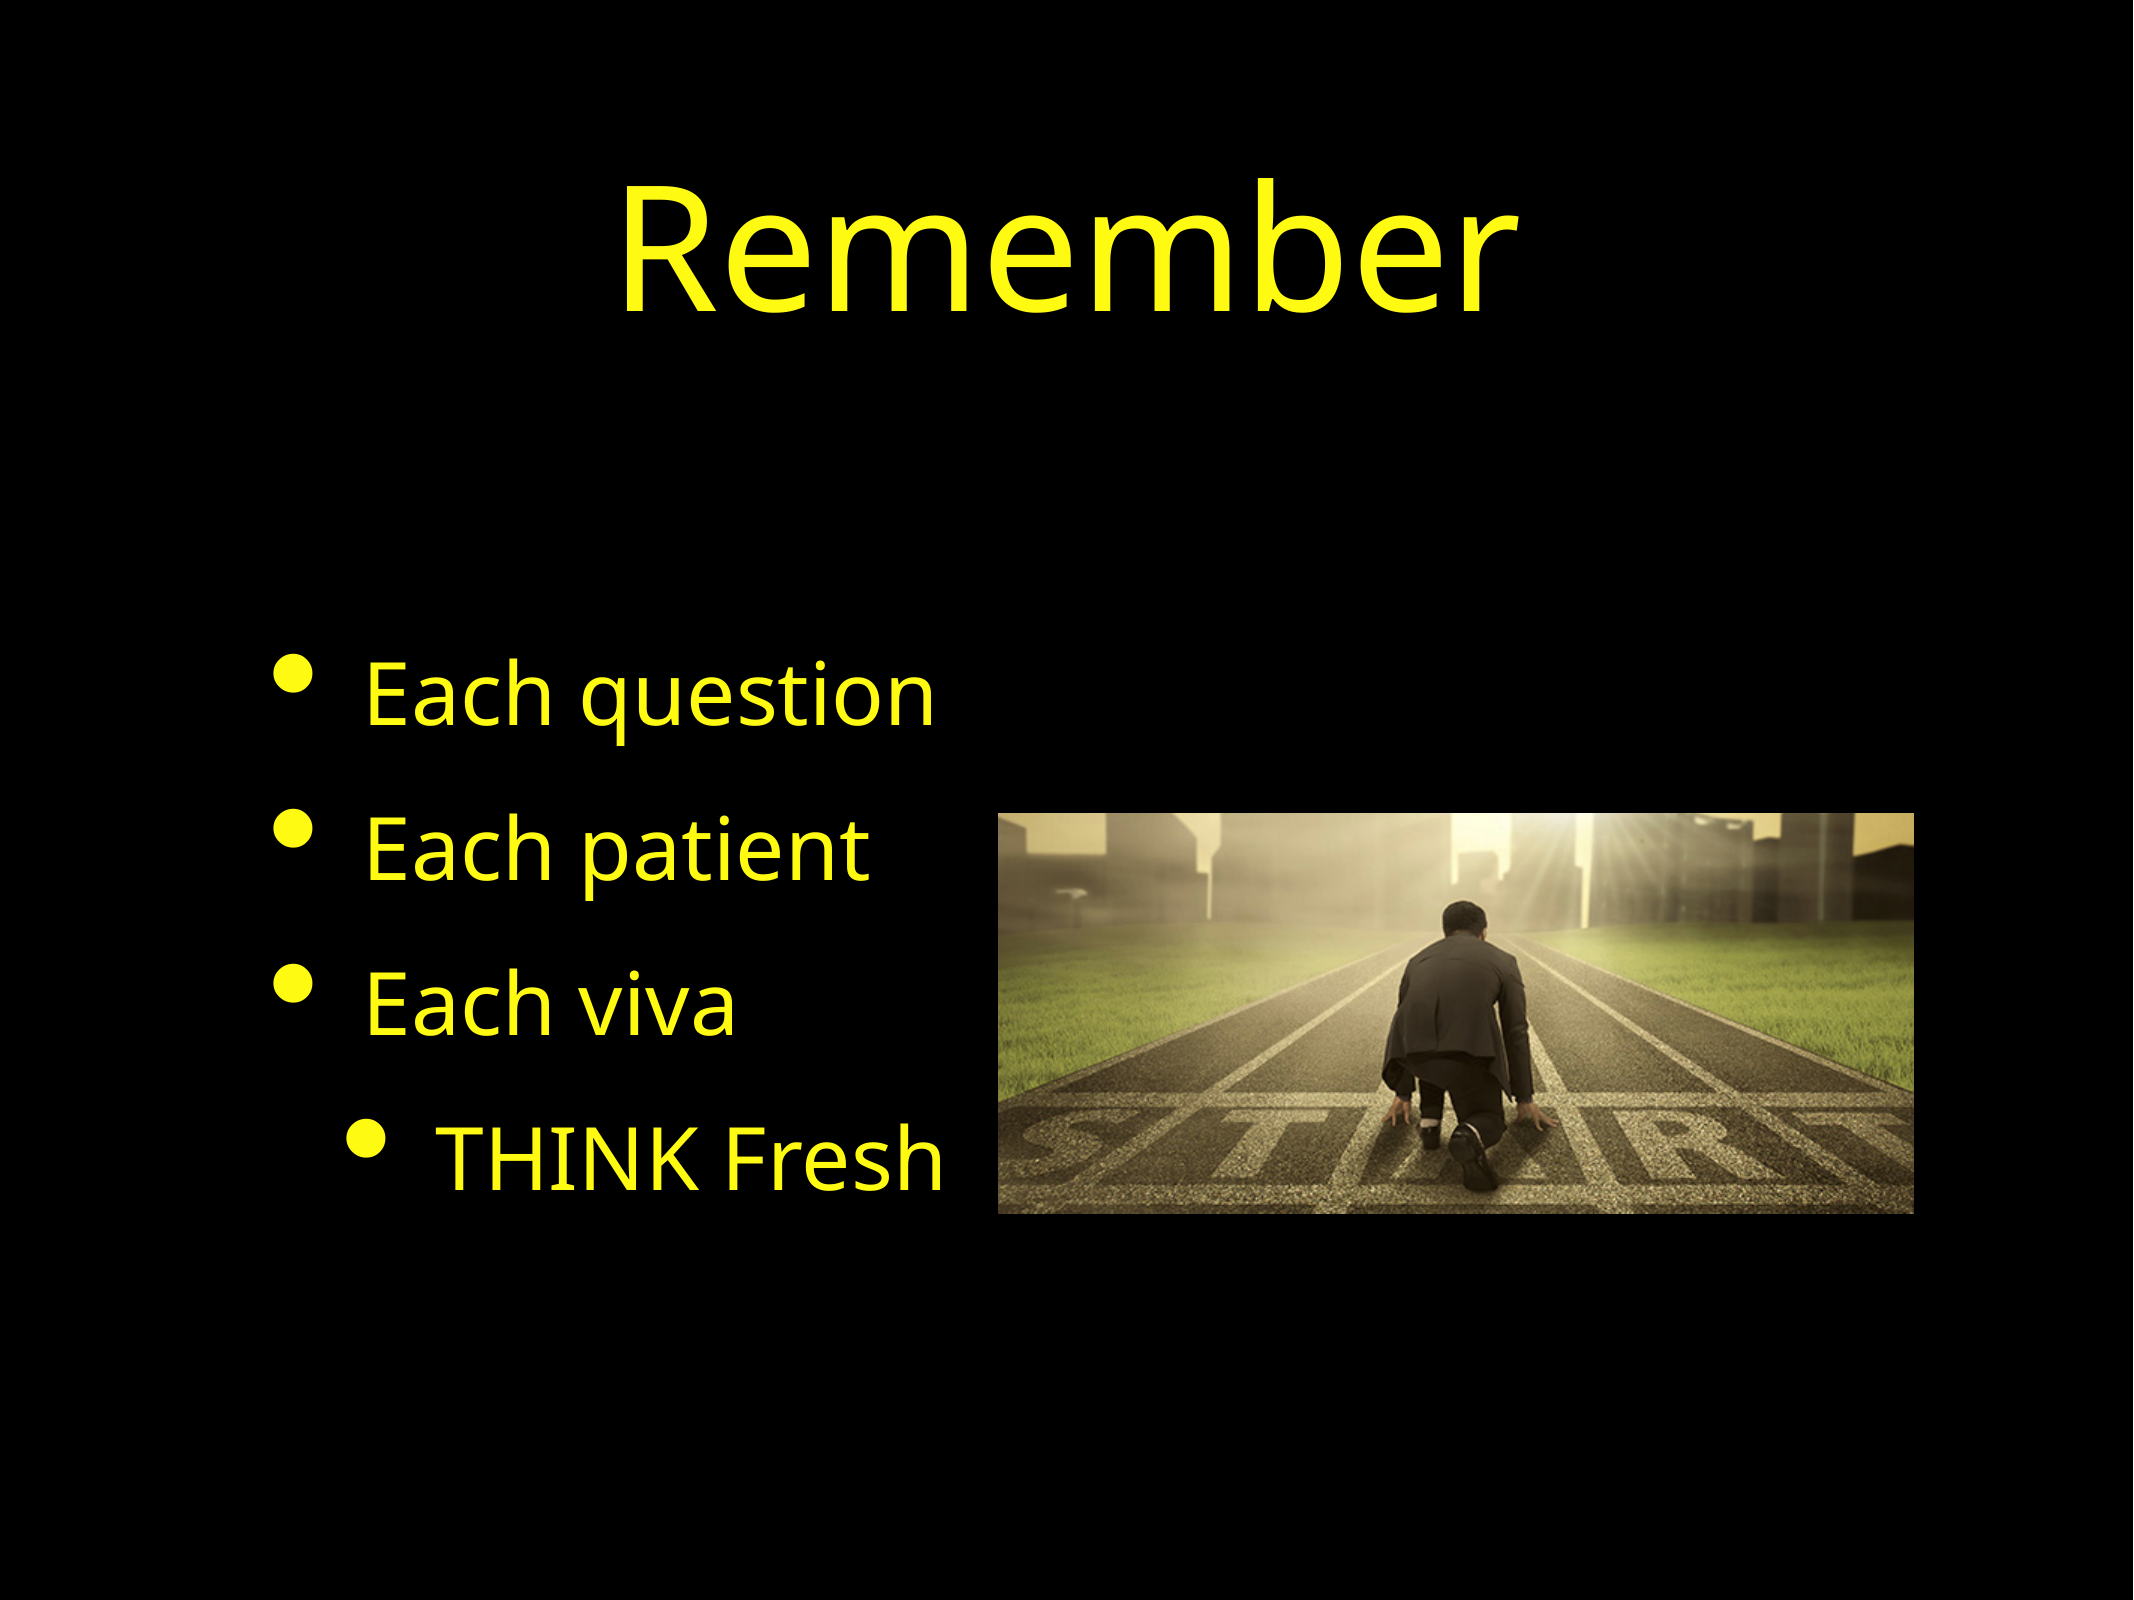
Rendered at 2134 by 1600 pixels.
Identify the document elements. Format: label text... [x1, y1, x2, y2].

picture [997, 813, 1914, 1214]
title Remember [207, 41, 1926, 443]
list Each question Each patient Each viva THINK Fresh [207, 453, 1926, 1393]
